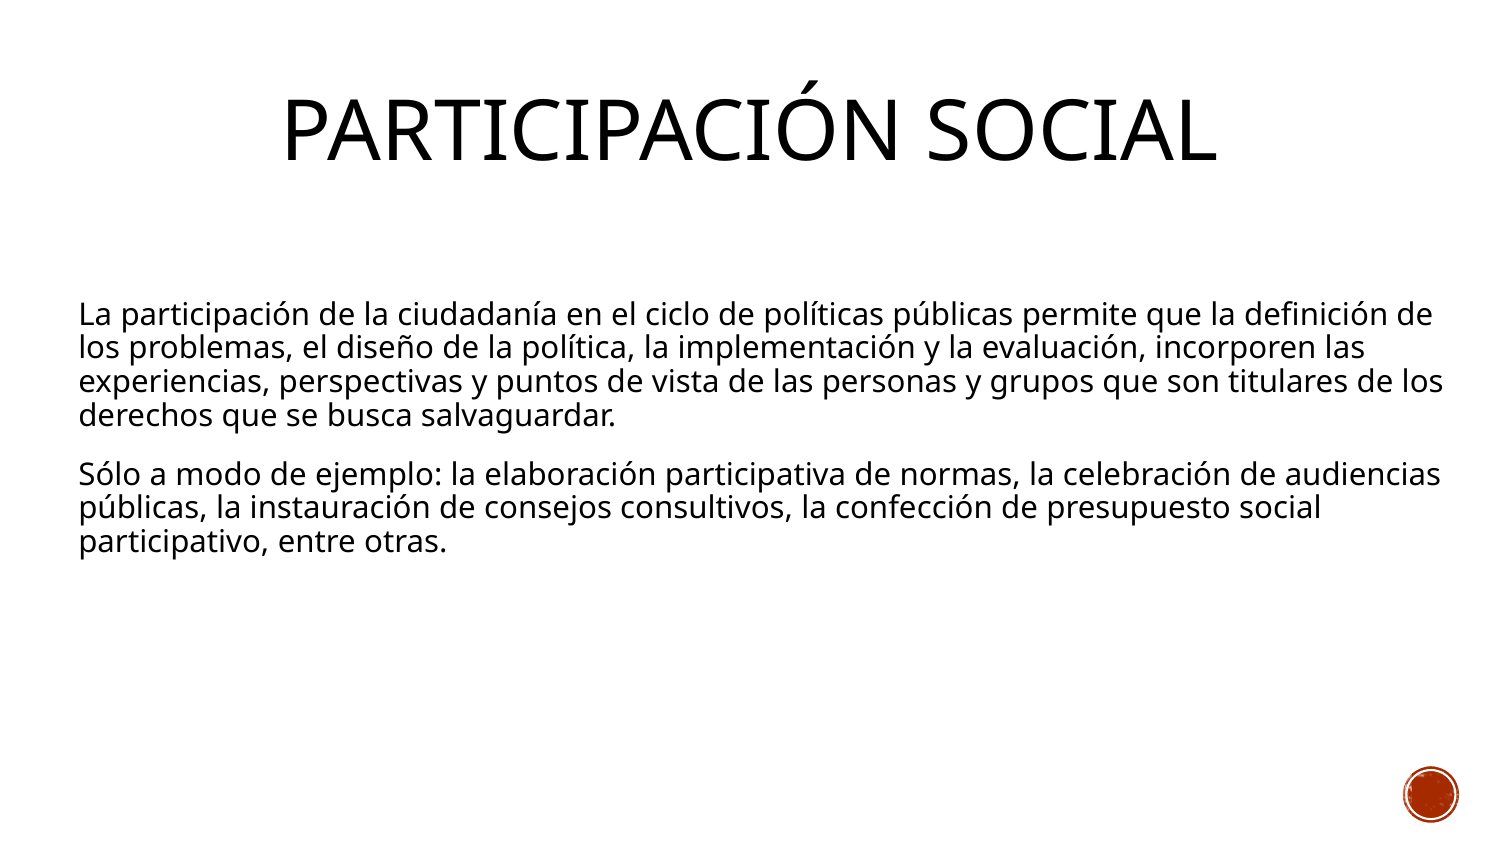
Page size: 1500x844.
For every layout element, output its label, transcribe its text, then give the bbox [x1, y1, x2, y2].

title Participación social [51, 72, 1449, 167]
list La participación de la ciudadanía en el ciclo de políticas públicas permite que la definición de los problemas, el diseño de la política, la implementación y la evaluación, incorporen las experiencias, perspectivas y puntos de vista de las personas y grupos que son titulares de los derechos que se busca salvaguardar. Sólo a modo de ejemplo: la elaboración participativa de normas, la celebración de audiencias públicas, la instauración de consejos consultivos, la confección de presupuesto social participativo, entre otras. [63, 283, 1462, 844]
